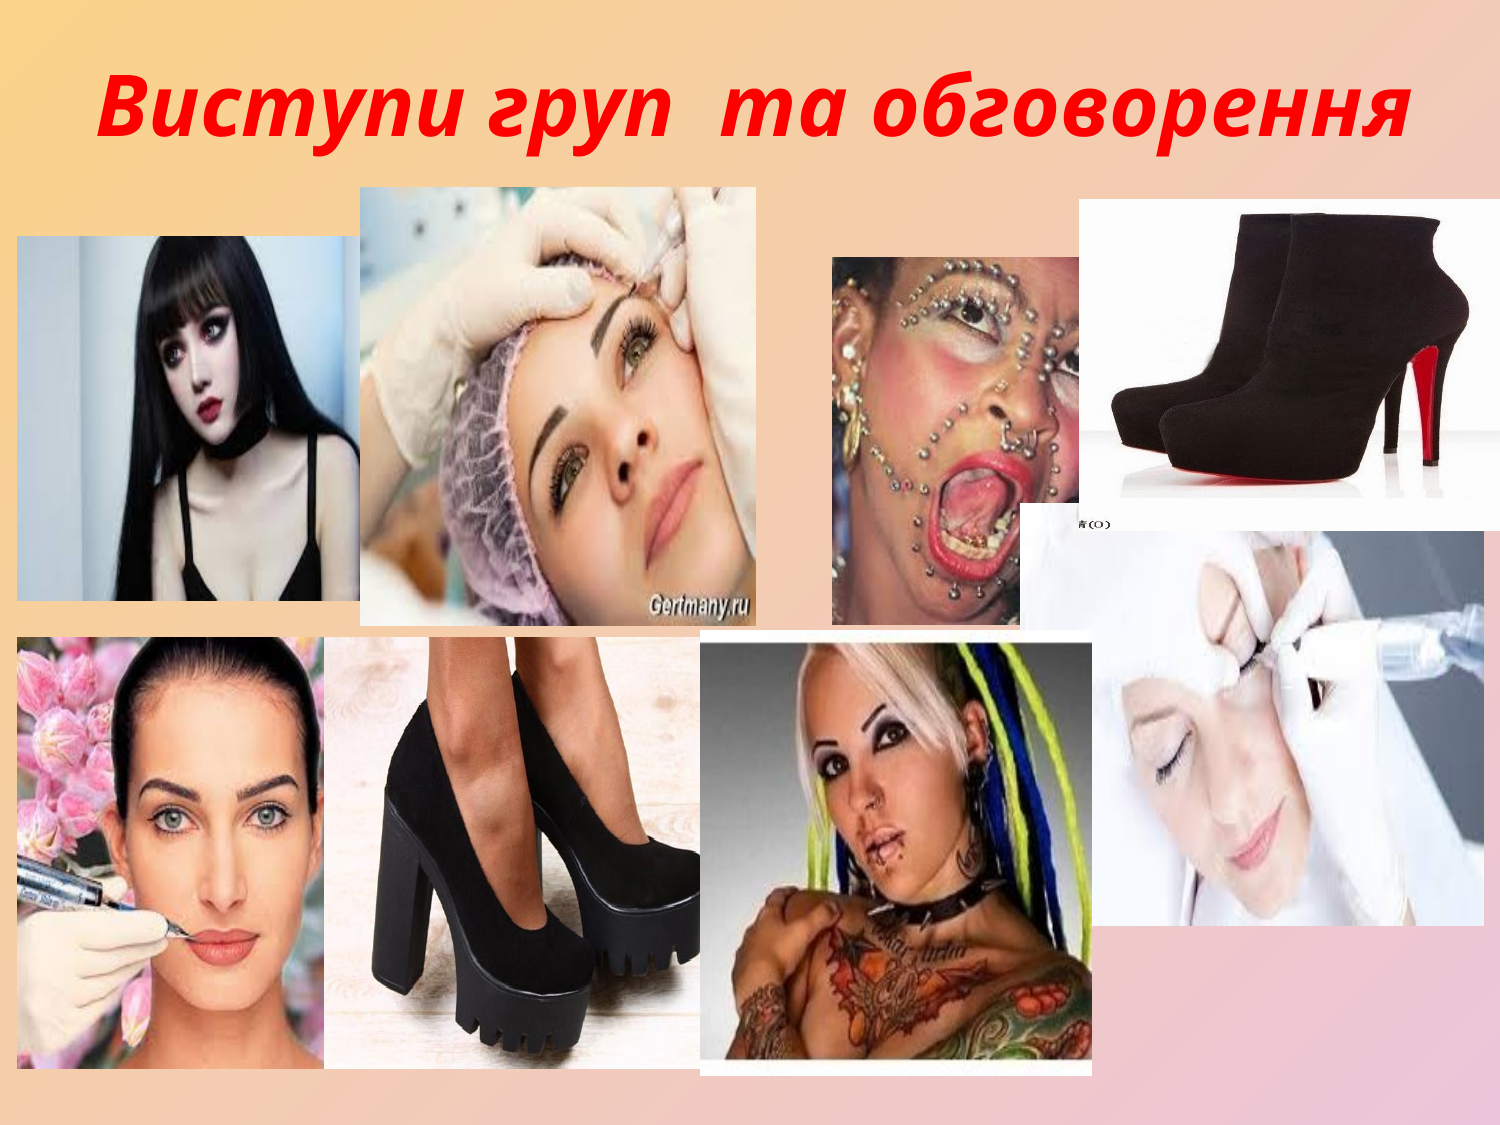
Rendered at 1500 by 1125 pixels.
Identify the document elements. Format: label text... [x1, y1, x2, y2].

picture [359, 187, 756, 626]
title Виступи груп та обговорення [80, 30, 1431, 174]
picture [17, 199, 1500, 1076]
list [17, 235, 359, 601]
